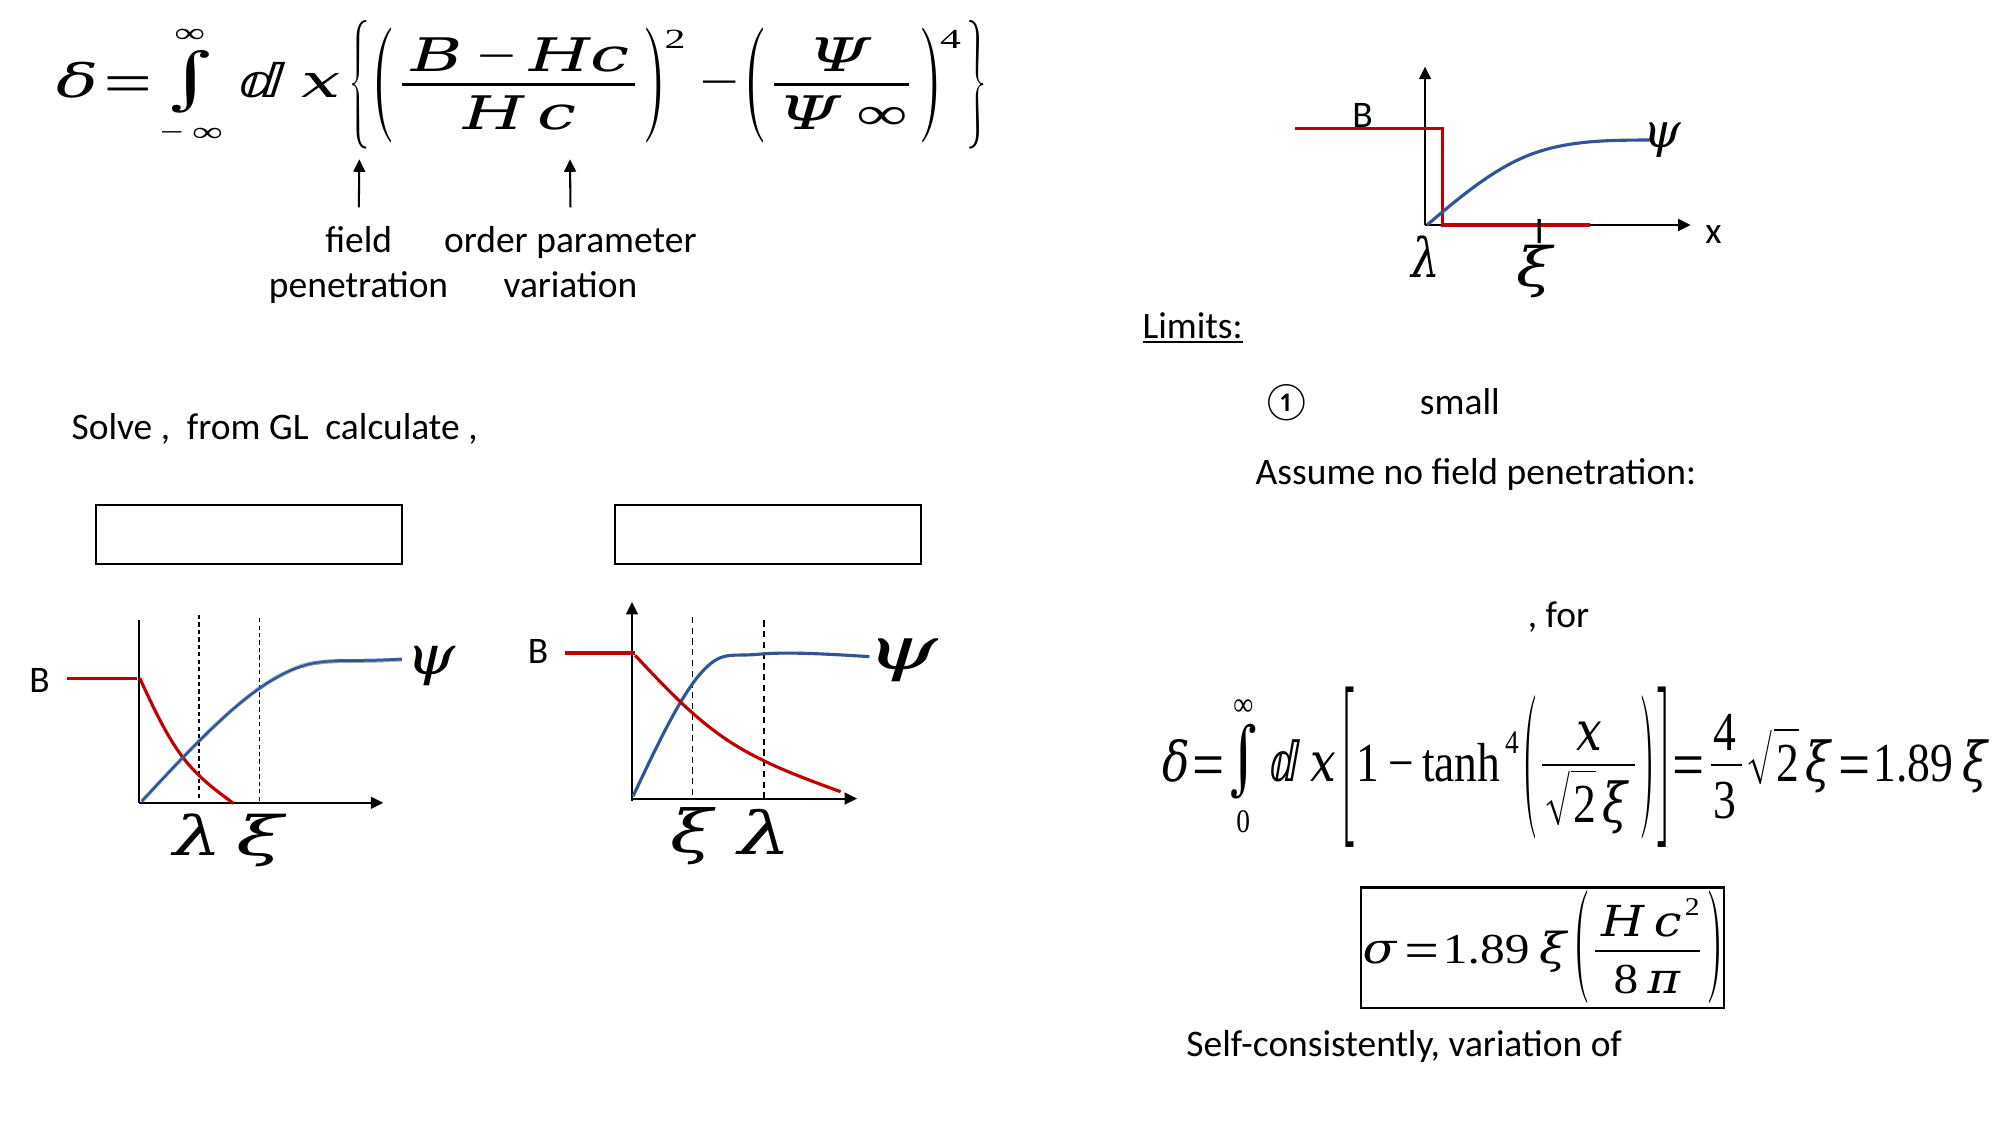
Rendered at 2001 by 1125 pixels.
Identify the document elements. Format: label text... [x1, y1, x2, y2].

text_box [14, 614, 461, 869]
picture [139, 657, 402, 803]
text_box [989, 315, 1930, 490]
text_box Limits: [1127, 293, 1258, 354]
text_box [1295, 66, 1724, 300]
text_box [513, 601, 945, 869]
